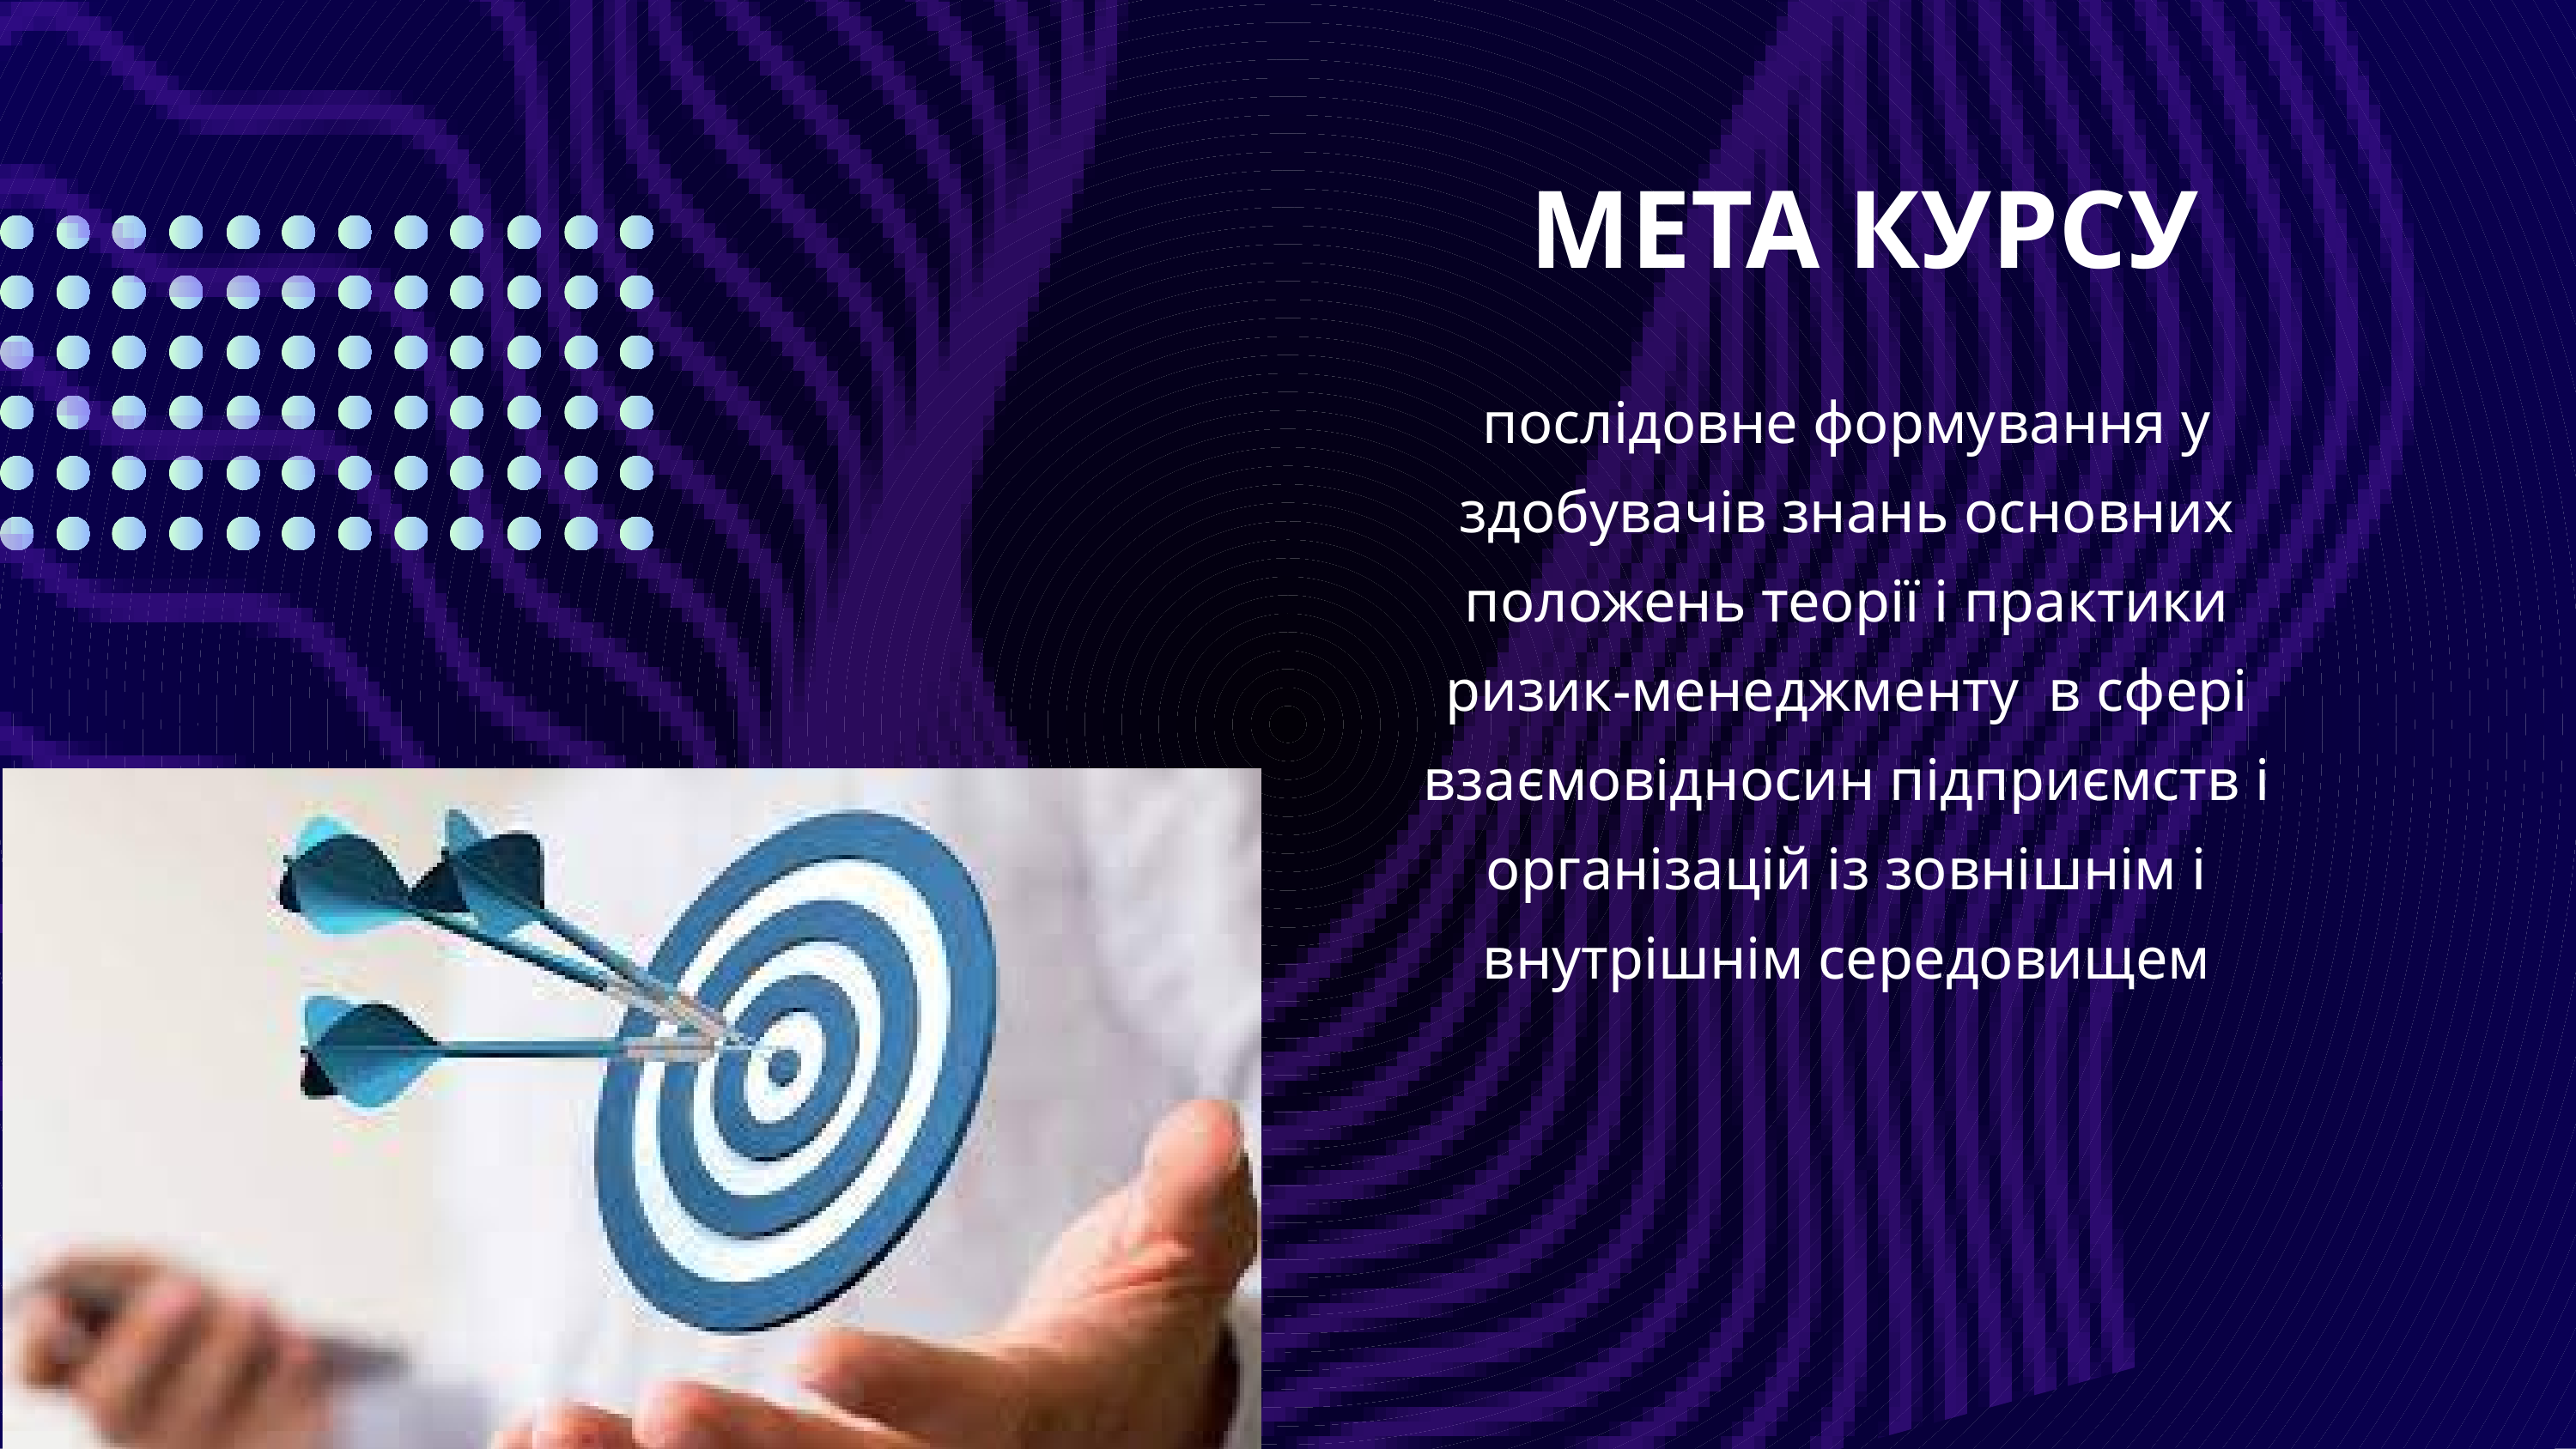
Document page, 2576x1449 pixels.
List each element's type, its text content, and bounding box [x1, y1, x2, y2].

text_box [337, 215, 654, 551]
text_box [0, 0, 2576, 1449]
picture [3, 768, 1261, 1449]
text_box МЕТА КУРСУ [1349, 135, 2199, 290]
text_box послідовне формування у здобувачів знань основних положень теорії і практики ризик-менеджменту в сфері взаємовідносин підприємств і організацій із зовнішнім і внутрішнім середовищем [1406, 366, 2288, 991]
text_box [0, 215, 316, 551]
